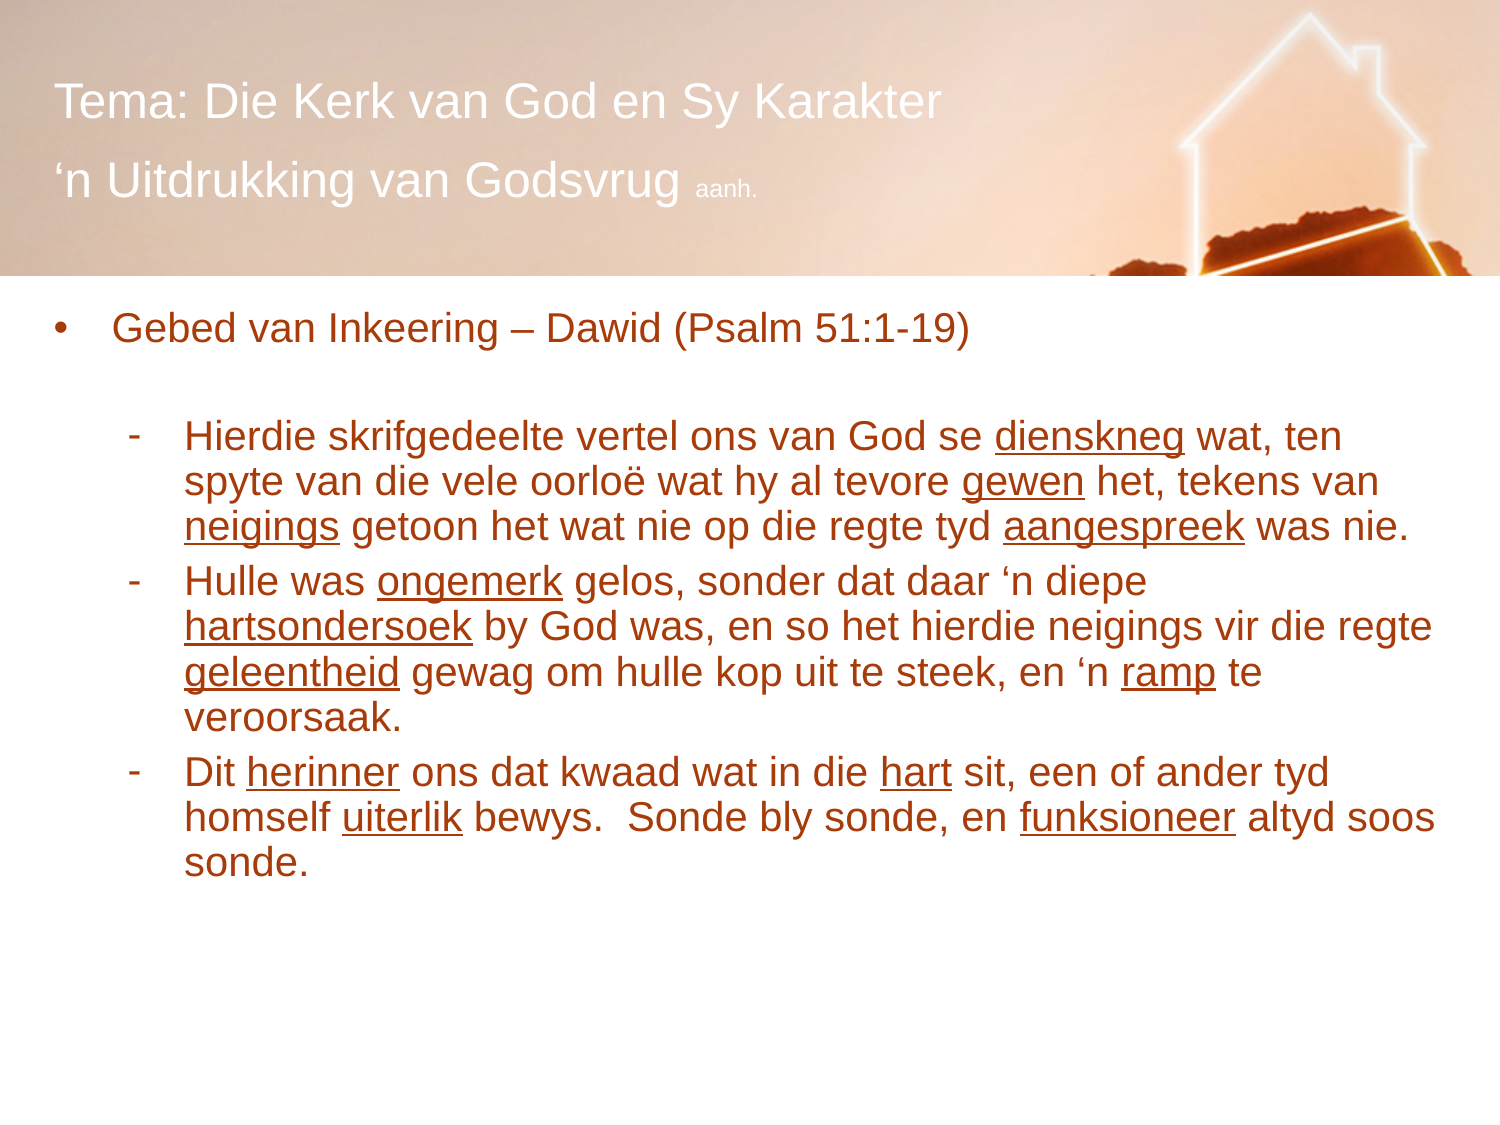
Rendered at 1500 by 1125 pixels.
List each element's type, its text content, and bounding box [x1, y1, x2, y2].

list Gebed van Inkeering – Dawid (Psalm 51:1-19) Hierdie skrifgedeelte vertel ons van God se dienskneg wat, ten spyte van die vele oorloë wat hy al tevore gewen het, tekens van neigings getoon het wat nie op die regte tyd aangespreek was nie. Hulle was ongemerk gelos, sonder dat daar ‘n diepe hartsondersoek by God was, en so het hierdie neigings vir die regte geleentheid gewag om hulle kop uit te steek, en ‘n ramp te veroorsaak. Dit herinner ons dat kwaad wat in die hart sit, een of ander tyd homself uiterlik bewys. Sonde bly sonde, en funksioneer altyd soos sonde. [38, 299, 1458, 1075]
picture [0, 0, 1500, 276]
